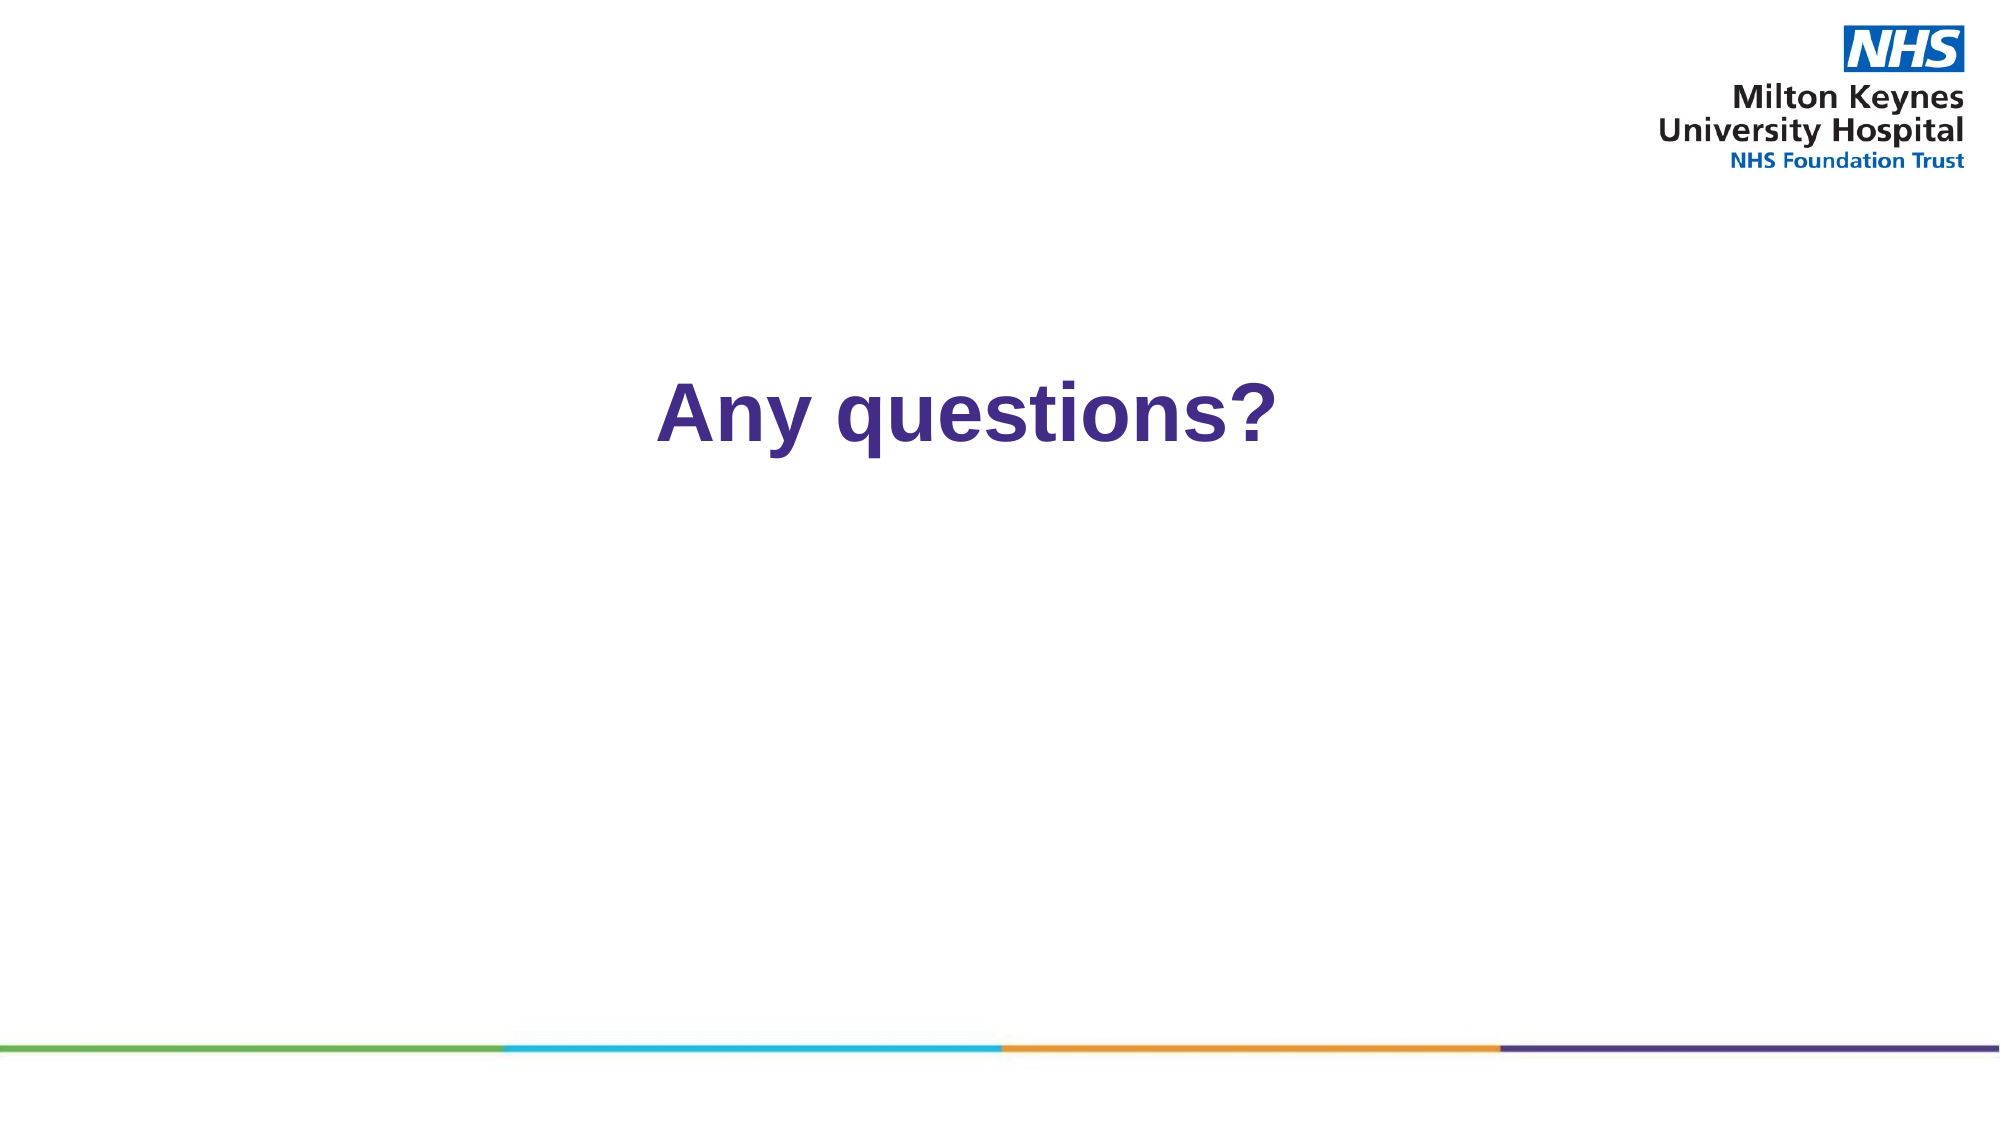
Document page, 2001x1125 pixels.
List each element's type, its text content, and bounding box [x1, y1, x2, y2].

picture [0, 987, 2000, 1103]
picture [1655, 19, 1970, 173]
text_box Any questions? [269, 351, 1666, 466]
